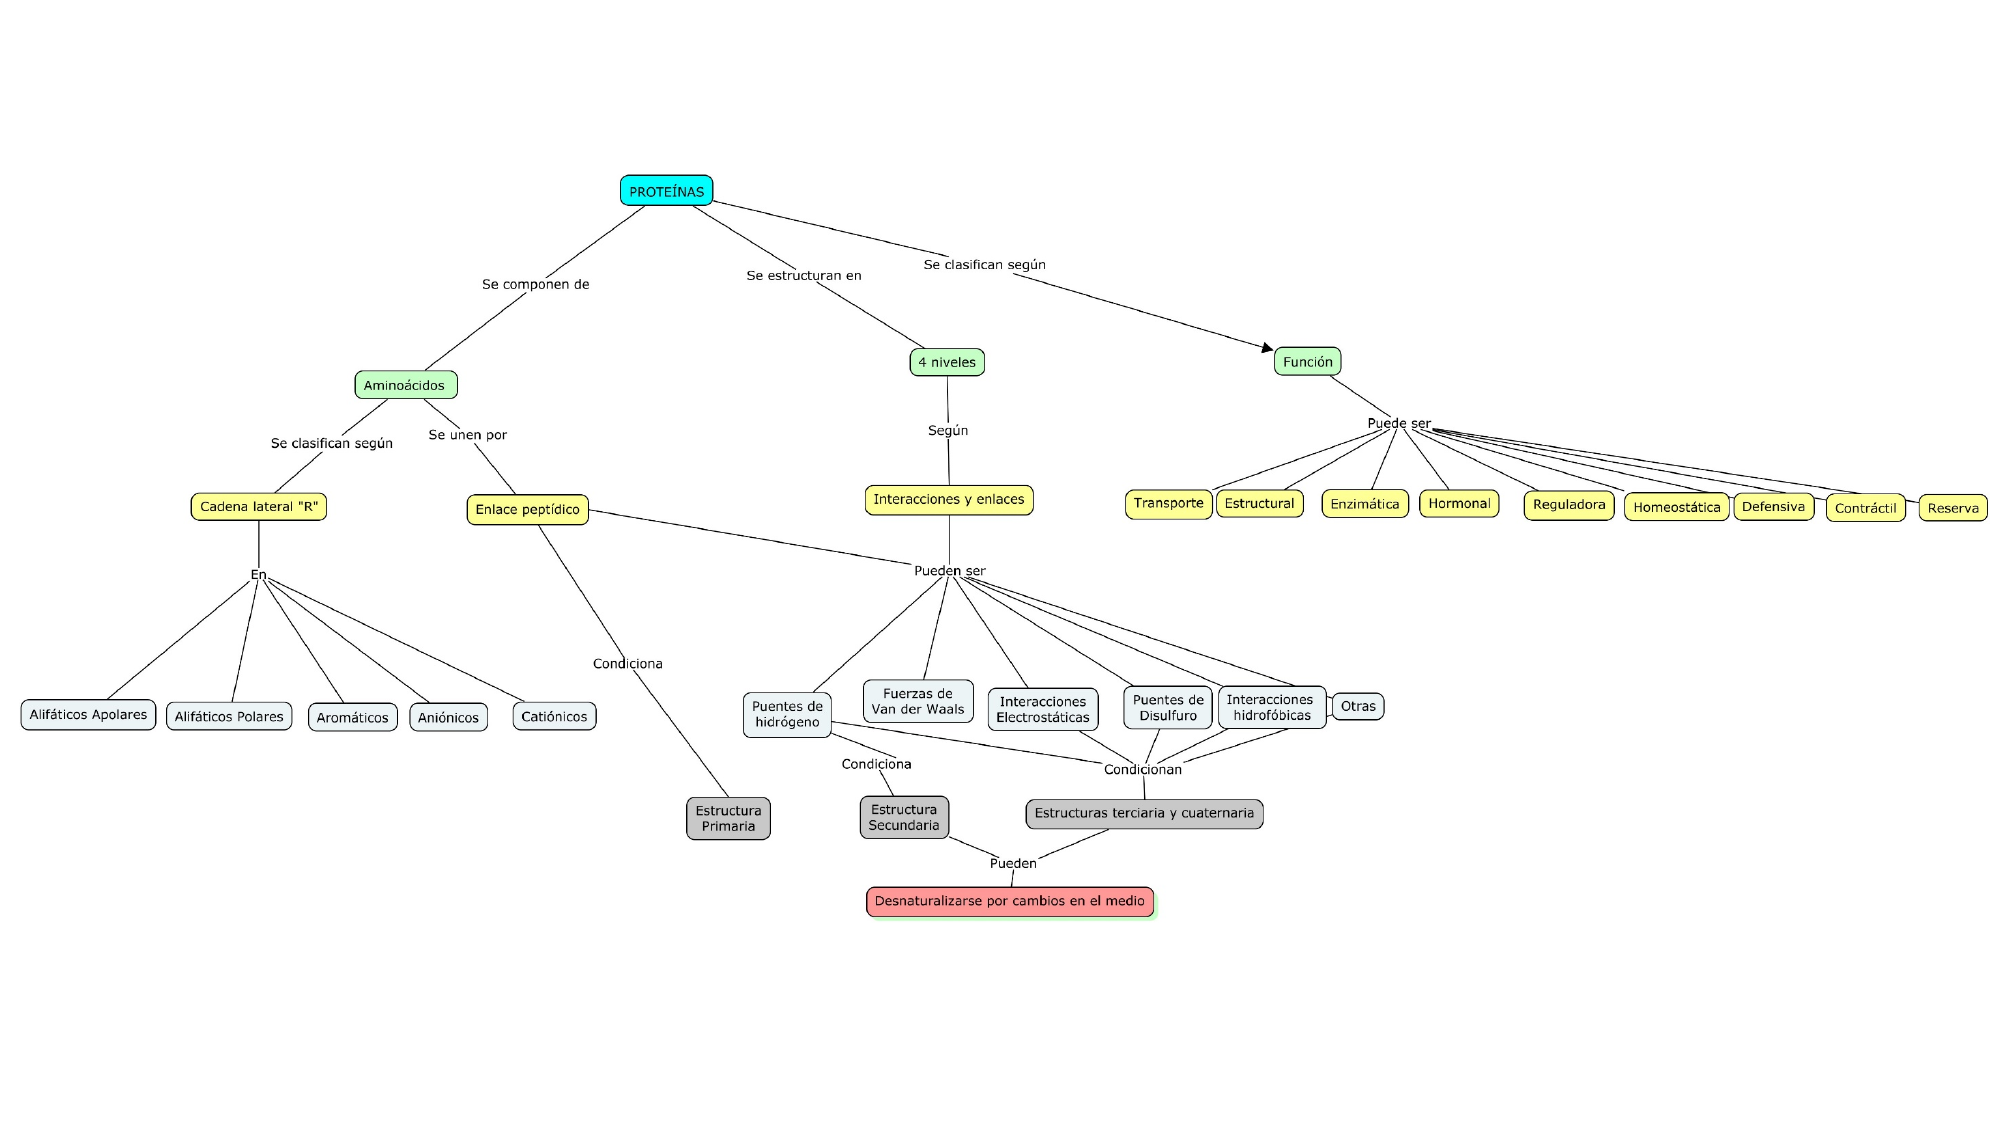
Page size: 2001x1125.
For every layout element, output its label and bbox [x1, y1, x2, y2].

picture [19, 174, 1990, 923]
